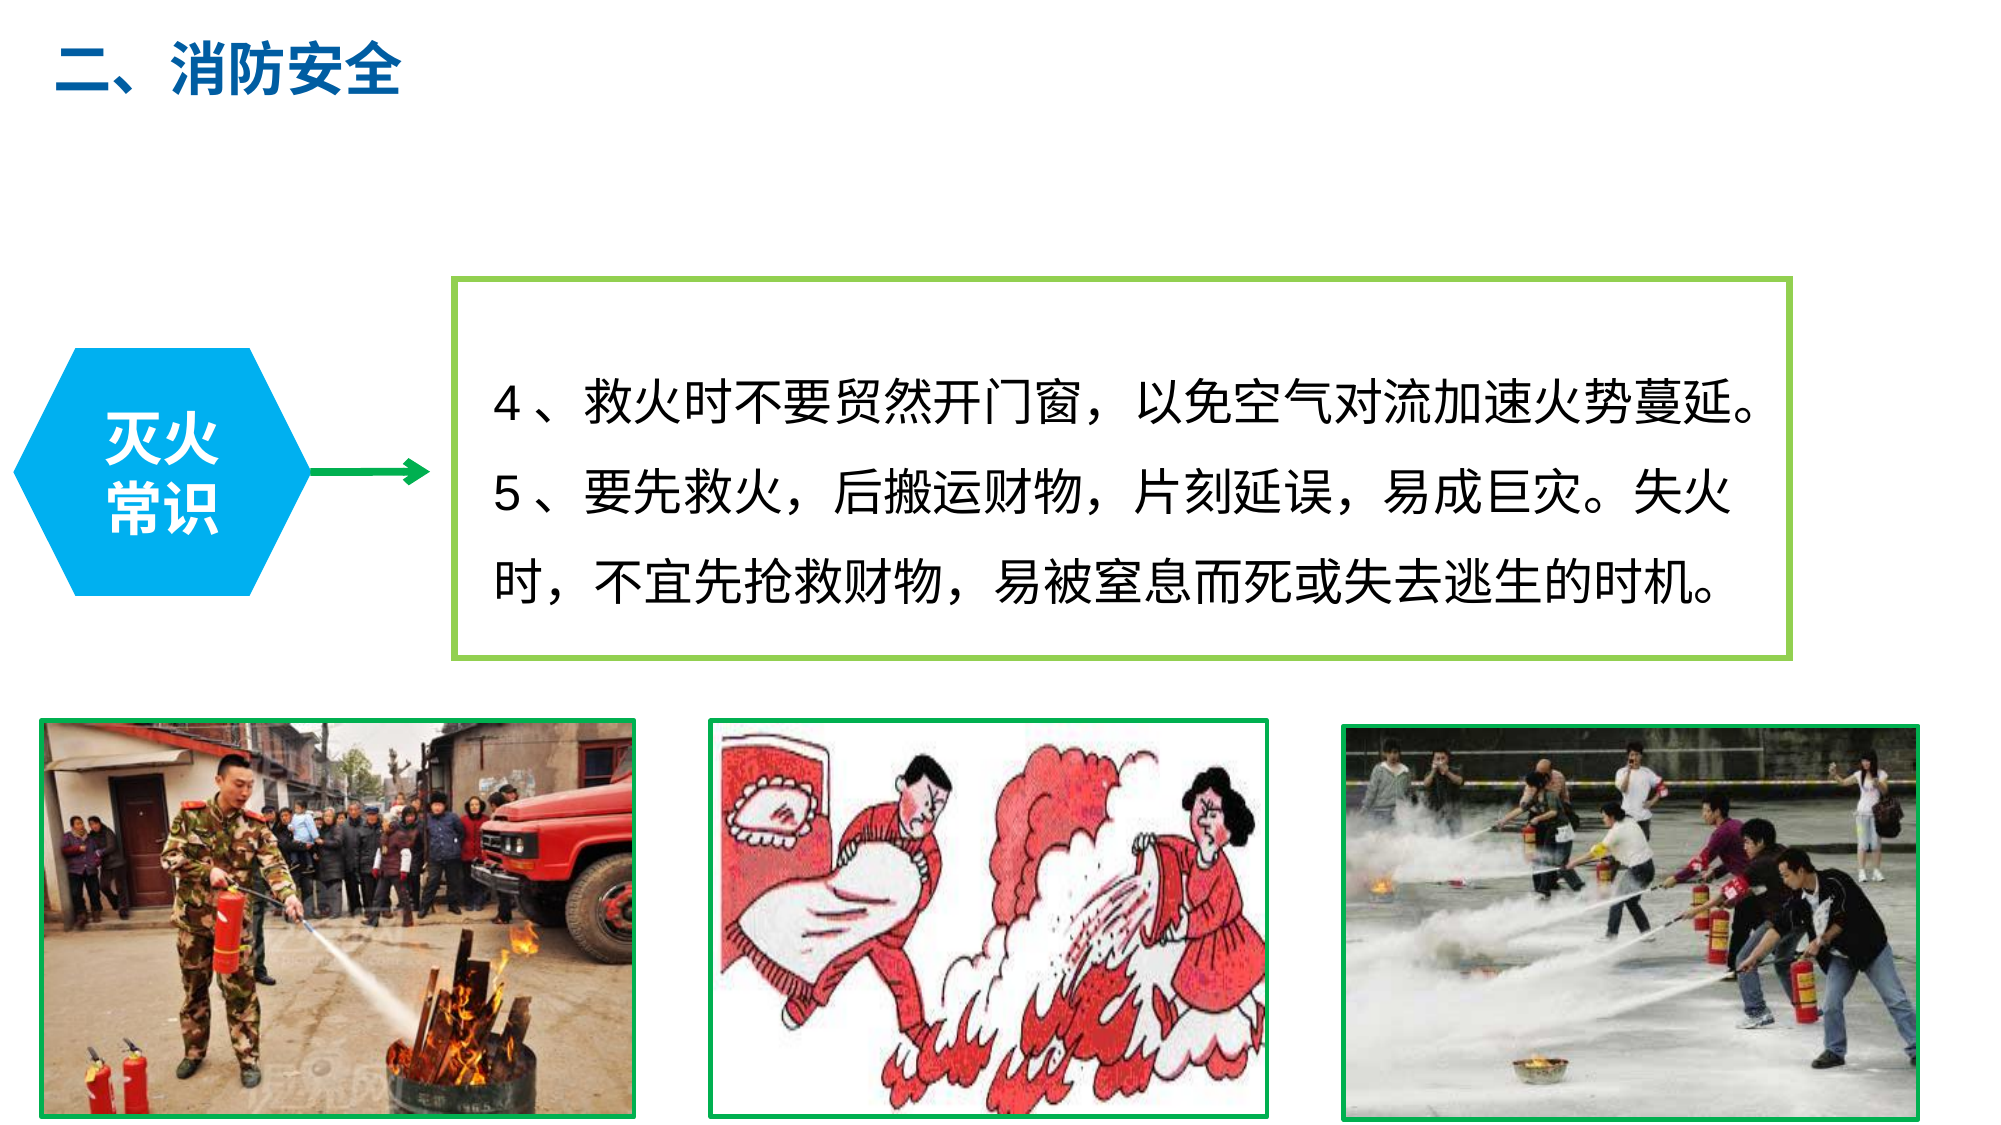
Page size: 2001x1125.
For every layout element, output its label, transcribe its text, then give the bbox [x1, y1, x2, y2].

text_box 二、消防安全 [38, 25, 737, 110]
picture [1345, 728, 1916, 1118]
picture [712, 723, 1265, 1115]
text_box 灭火 常识 [13, 348, 310, 596]
picture [43, 723, 632, 1115]
text_box [454, 278, 1790, 659]
text_box 4、救火时不要贸然开门窗，以免空气对流加速火势蔓延。 5、要先救火，后搬运财物，片刻延误，易成巨灾。失火时，不宜先抢救财物，易被窒息而死或失去逃生的时机。 [478, 333, 1765, 618]
